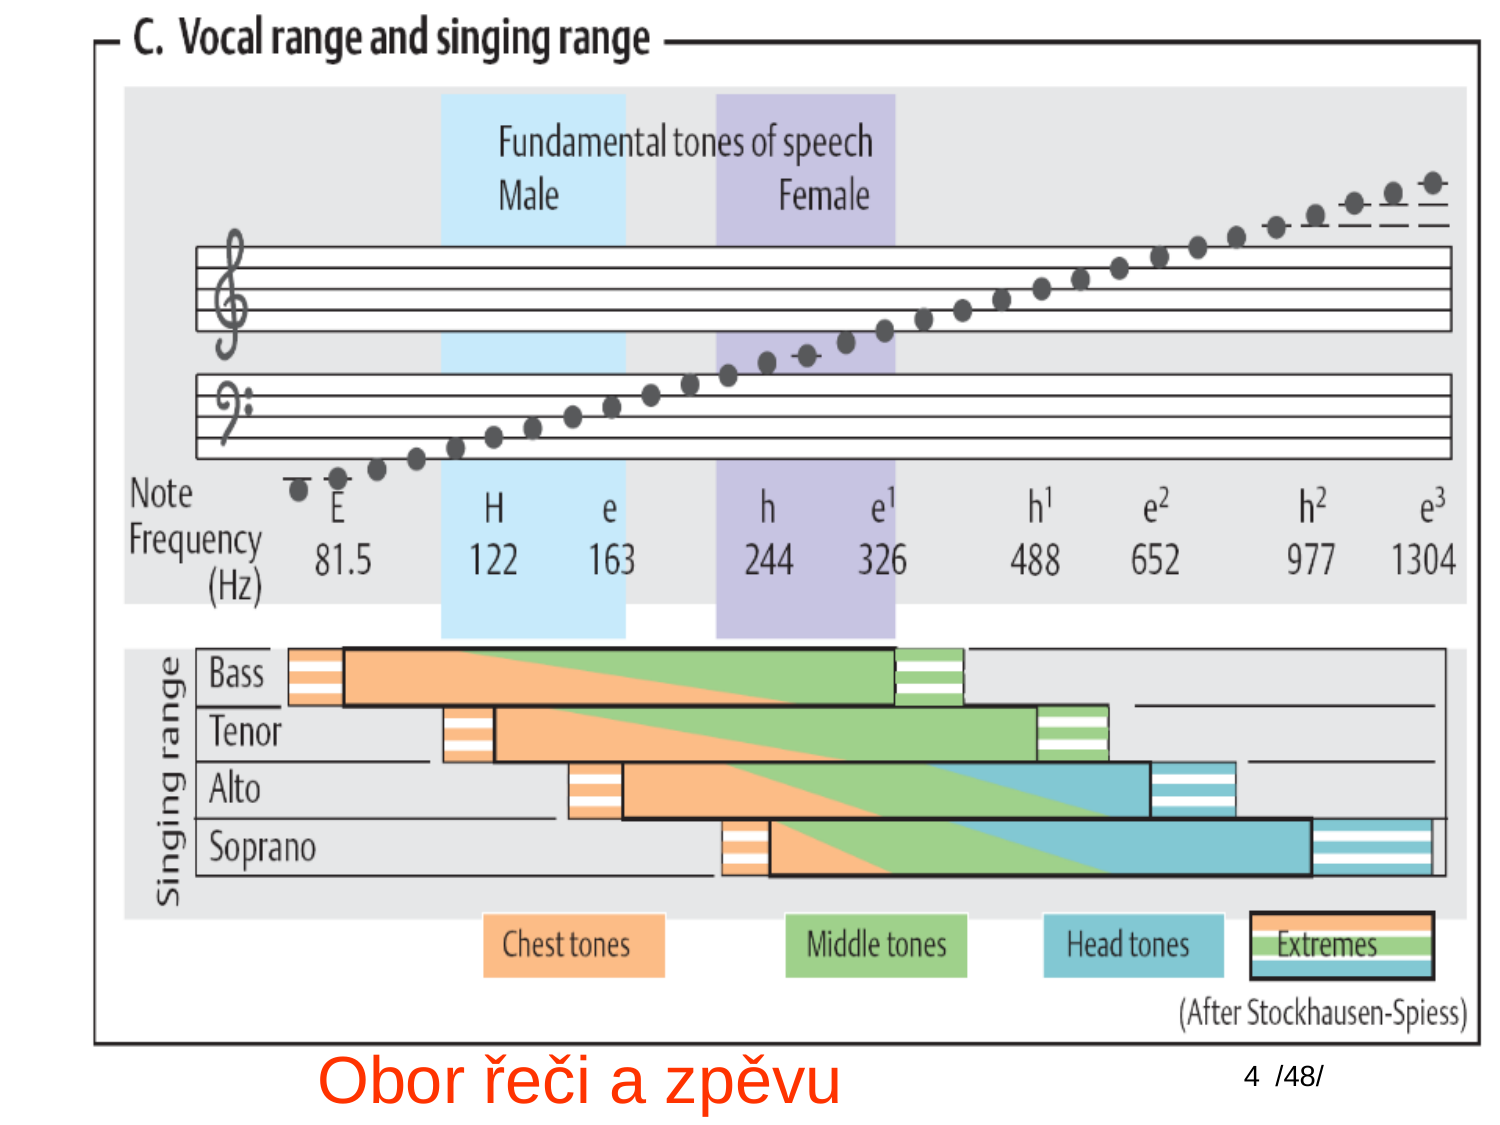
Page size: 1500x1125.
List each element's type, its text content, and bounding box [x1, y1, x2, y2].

text_box Obor řeči a zpěvu [302, 1061, 858, 1125]
slide_number 4 [962, 1061, 1275, 1125]
picture [64, 0, 1500, 1061]
footer /48/ [1275, 1061, 1388, 1125]
